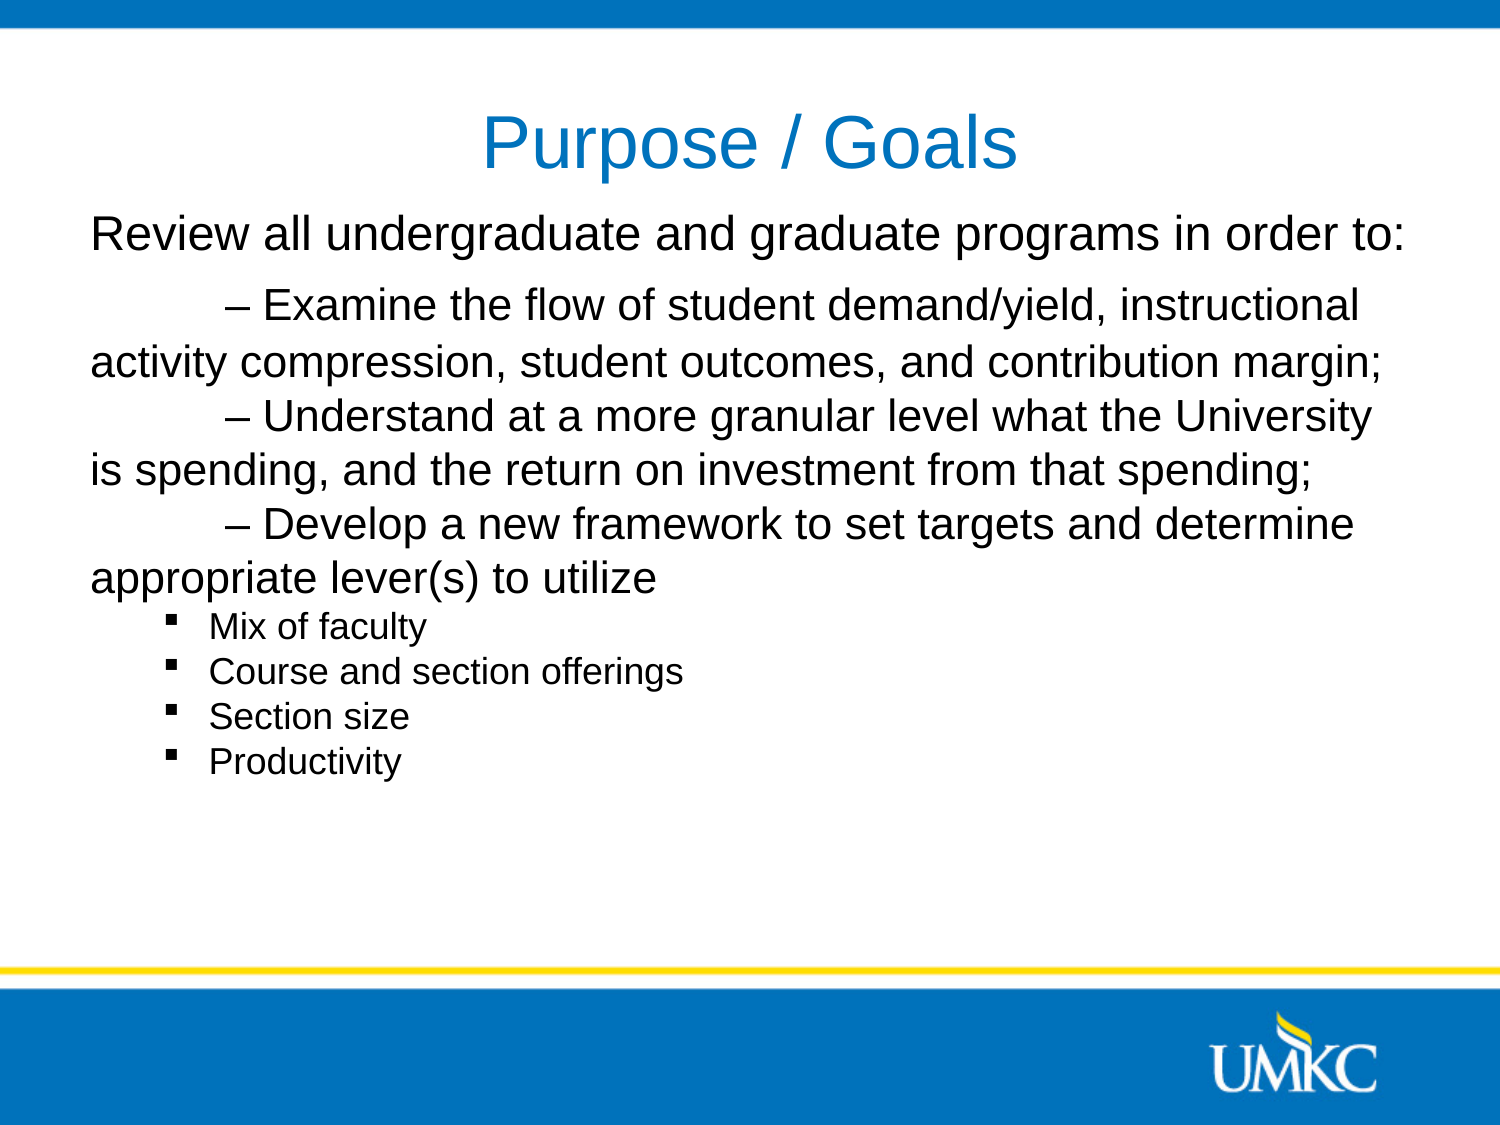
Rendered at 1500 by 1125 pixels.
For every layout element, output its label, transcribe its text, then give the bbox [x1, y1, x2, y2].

picture [0, 0, 1500, 1125]
title Purpose / Goals [75, 45, 1425, 194]
list Review all undergraduate and graduate programs in order to: – Examine the flow of student demand/yield, instructional activity compression, student outcomes, and contribution margin; – Understand at a more granular level what the University is spending, and the return on investment from that spending; – Develop a new framework to set targets and determine appropriate lever(s) to utilize Mix of faculty Course and section offerings Section size Productivity [75, 194, 1425, 937]
